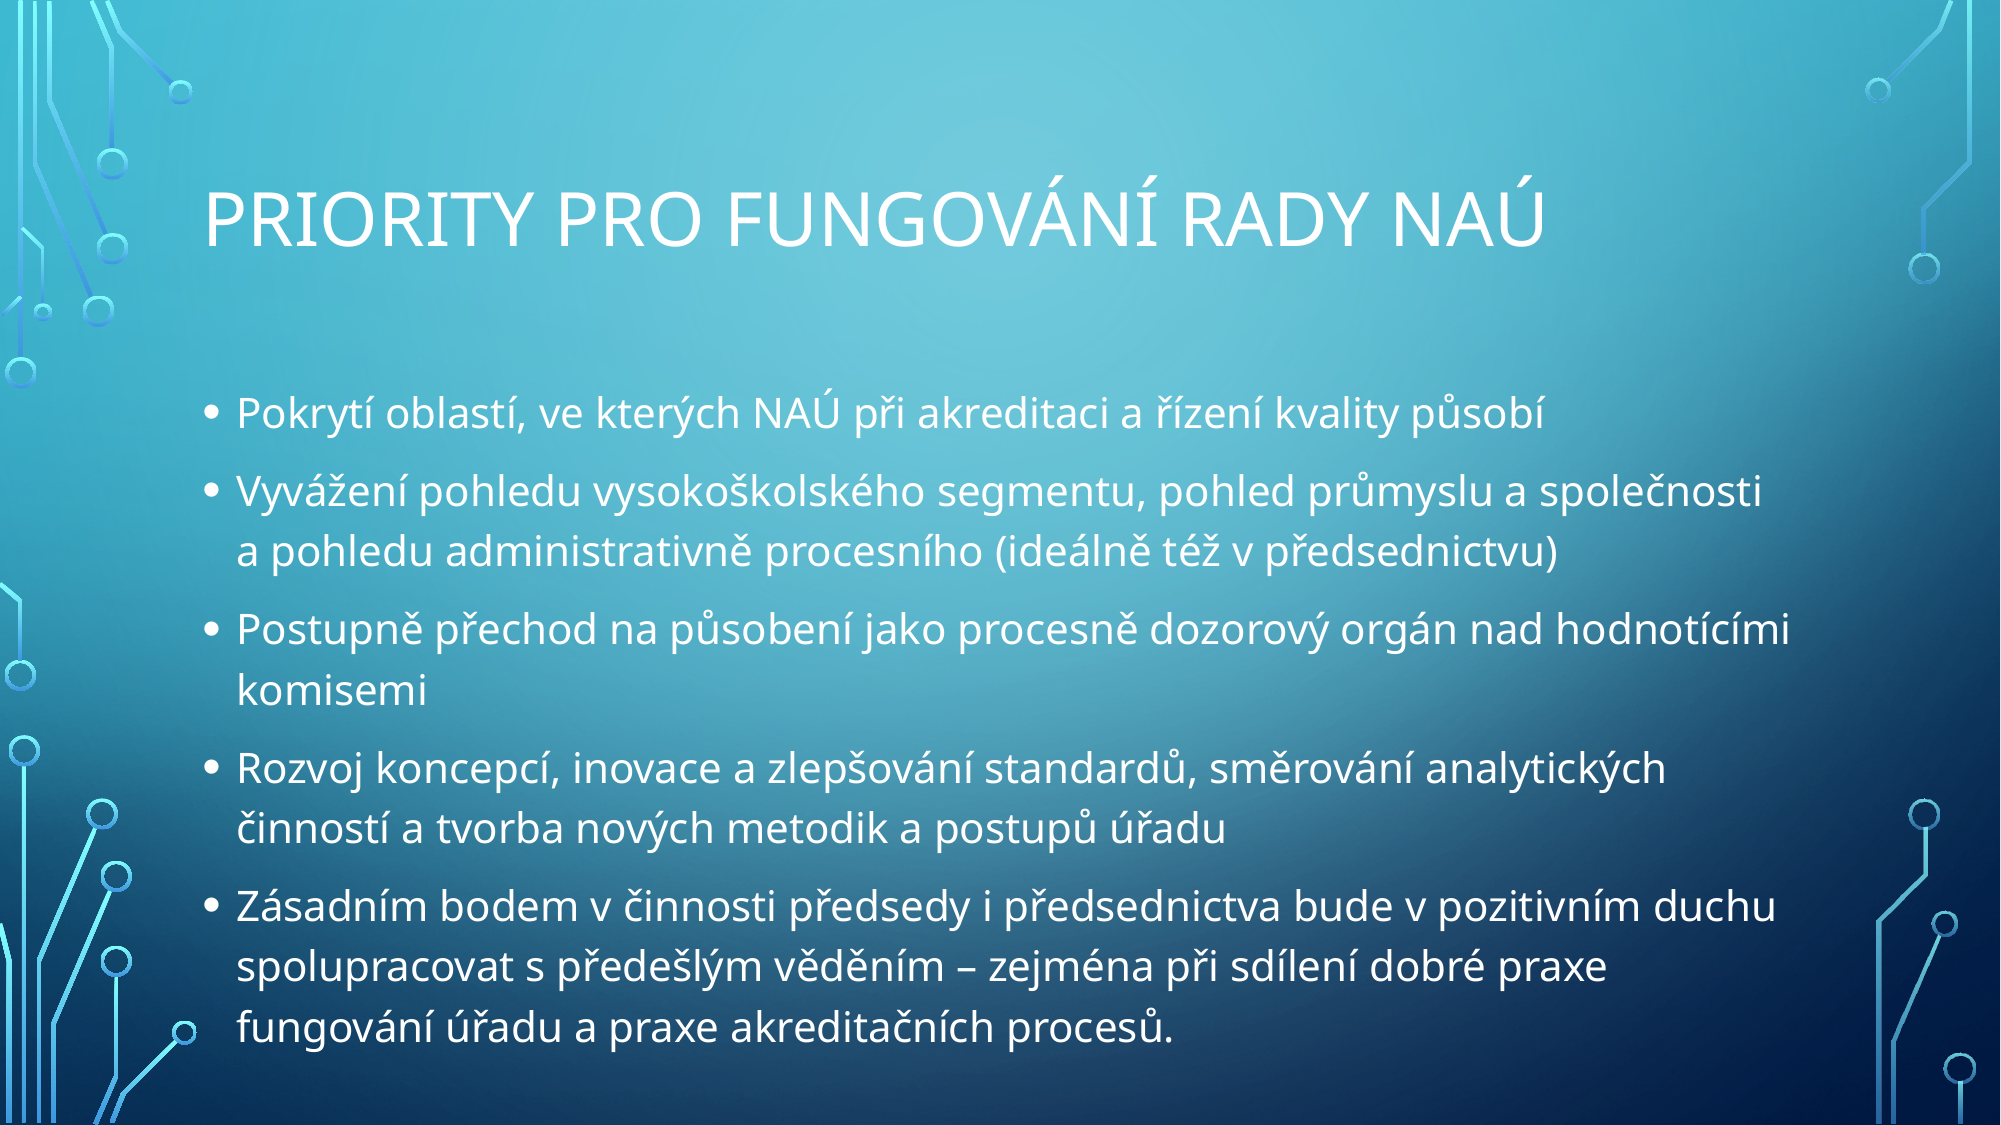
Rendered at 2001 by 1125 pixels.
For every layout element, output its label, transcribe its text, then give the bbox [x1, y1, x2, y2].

list Pokrytí oblastí, ve kterých NAÚ při akreditaci a řízení kvality působí Vyvážení pohledu vysokoškolského segmentu, pohled průmyslu a společnosti a pohledu administrativně procesního (ideálně též v předsednictvu) Postupně přechod na působení jako procesně dozorový orgán nad hodnotícími komisemi Rozvoj koncepcí, inovace a zlepšování standardů, směrování analytických činností a tvorba nových metodik a postupů úřadu Zásadním bodem v činnosti předsedy i předsednictva bude v pozitivním duchu spolupracovat s předešlým věděním – zejména při sdílení dobré praxe fungování úřadu a praxe akreditačních procesů. [187, 369, 1813, 1067]
title Priority pro fungování Rady NAÚ [187, 101, 1813, 344]
